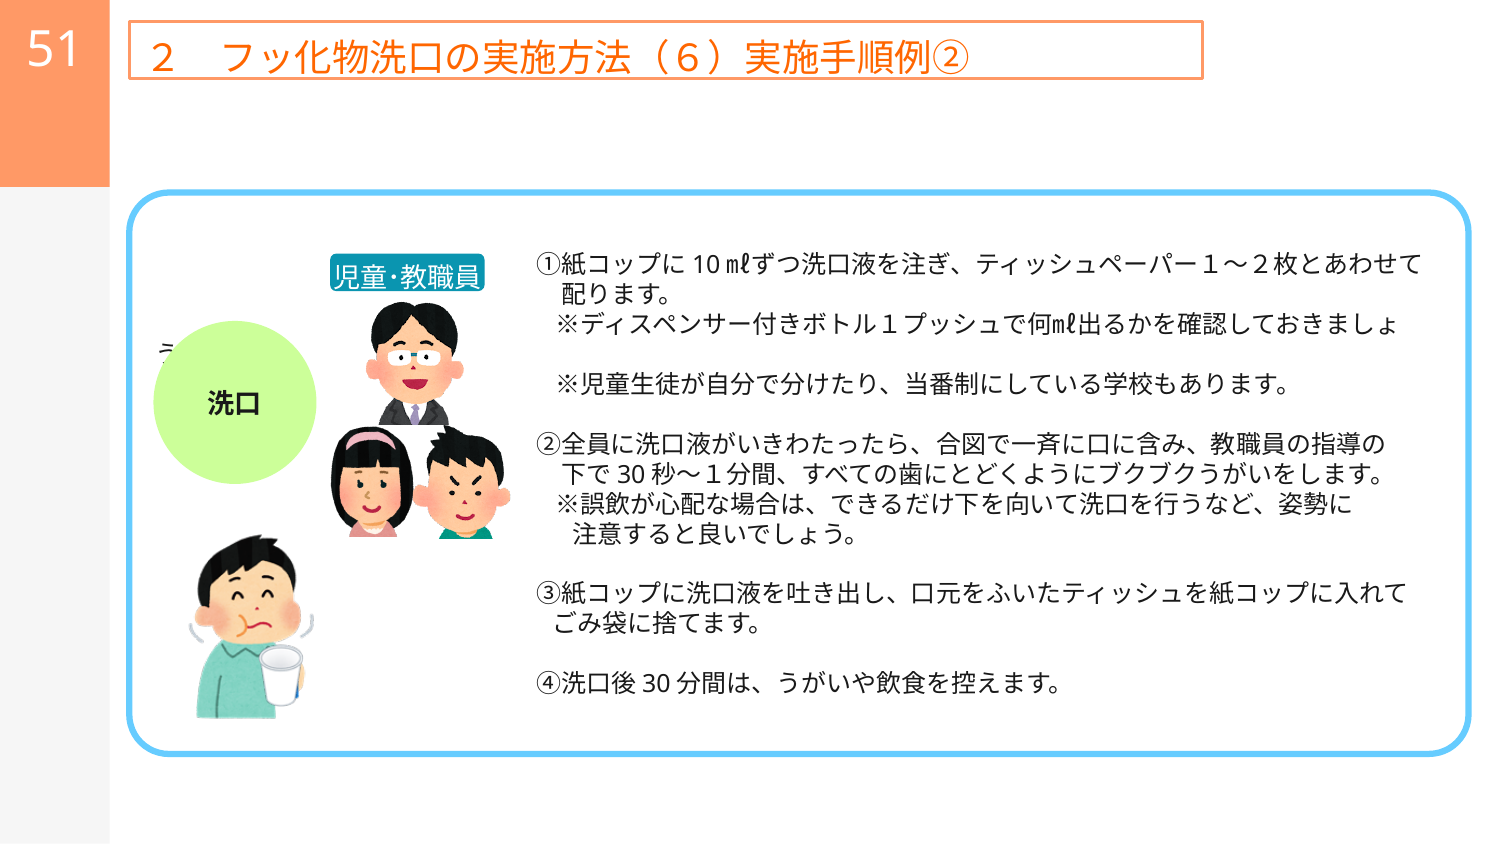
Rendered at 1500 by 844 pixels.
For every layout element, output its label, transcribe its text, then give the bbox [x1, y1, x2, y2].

text_box ２ フッ化物洗口の実施方法（６）実施手順例② [129, 21, 1203, 79]
slide_number 51 [0, 0, 110, 100]
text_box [129, 192, 1469, 755]
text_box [167, 530, 331, 724]
